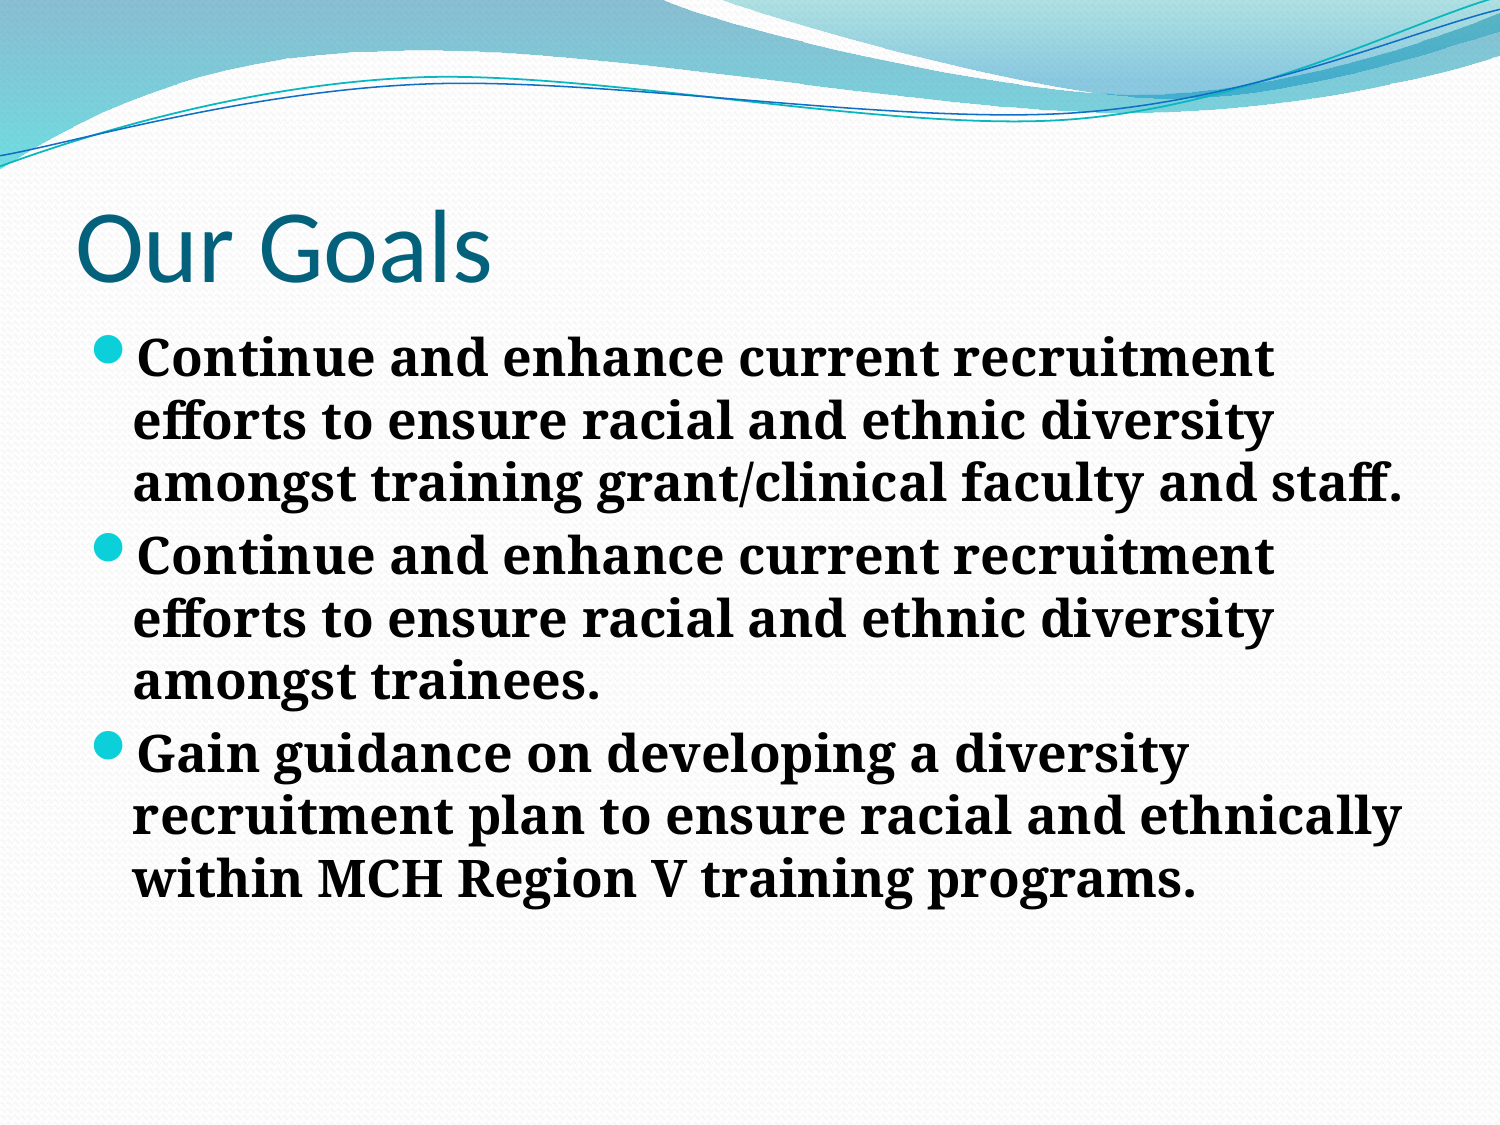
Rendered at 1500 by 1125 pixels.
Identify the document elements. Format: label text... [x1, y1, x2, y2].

list Continue and enhance current recruitment efforts to ensure racial and ethnic diversity amongst training grant/clinical faculty and staff. Continue and enhance current recruitment efforts to ensure racial and ethnic diversity amongst trainees. Gain guidance on developing a diversity recruitment plan to ensure racial and ethnically within MCH Region V training programs. [75, 317, 1425, 1038]
title Our Goals [75, 115, 1425, 303]
